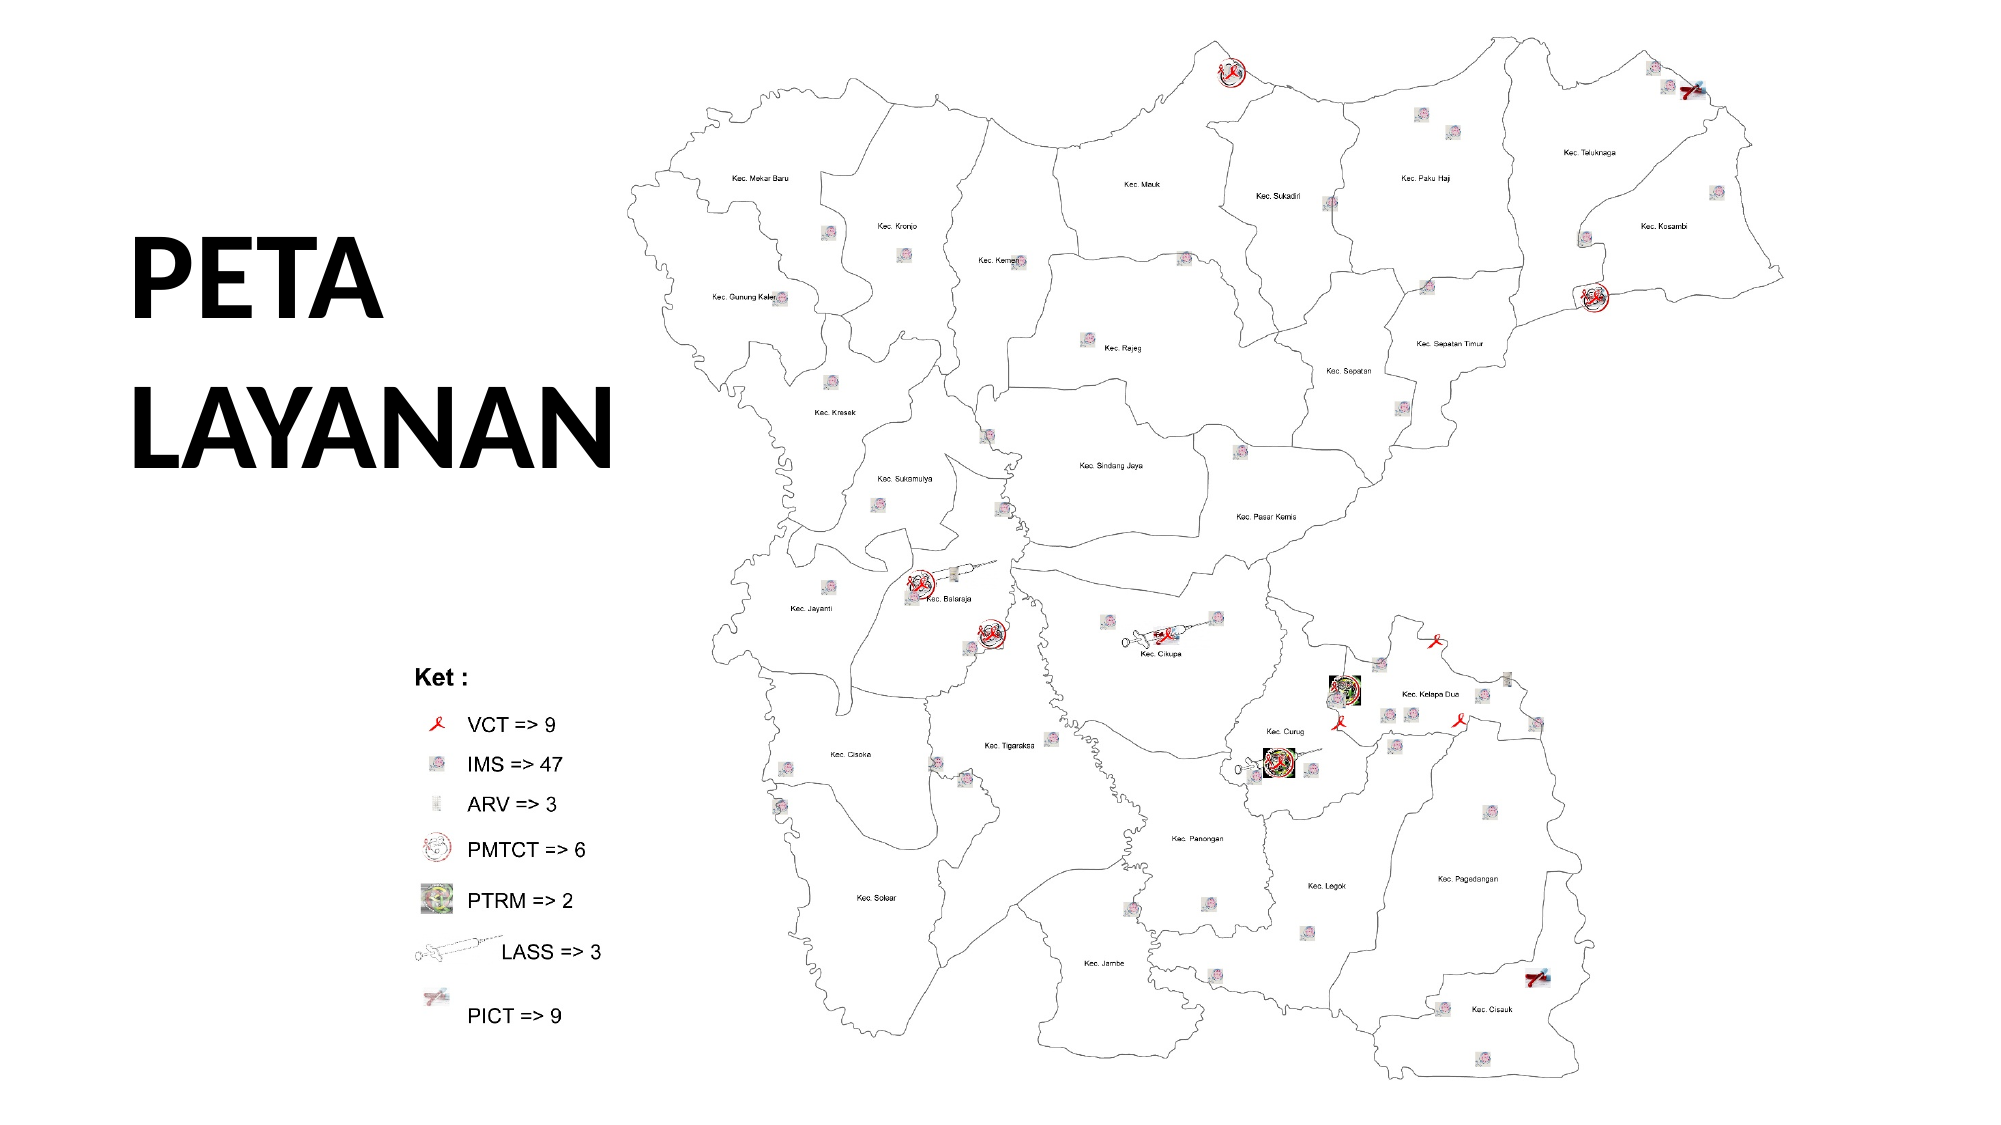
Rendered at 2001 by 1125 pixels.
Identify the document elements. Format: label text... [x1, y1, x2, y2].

text_box PETA LAYANAN [114, 185, 312, 501]
picture [312, 0, 1903, 1125]
